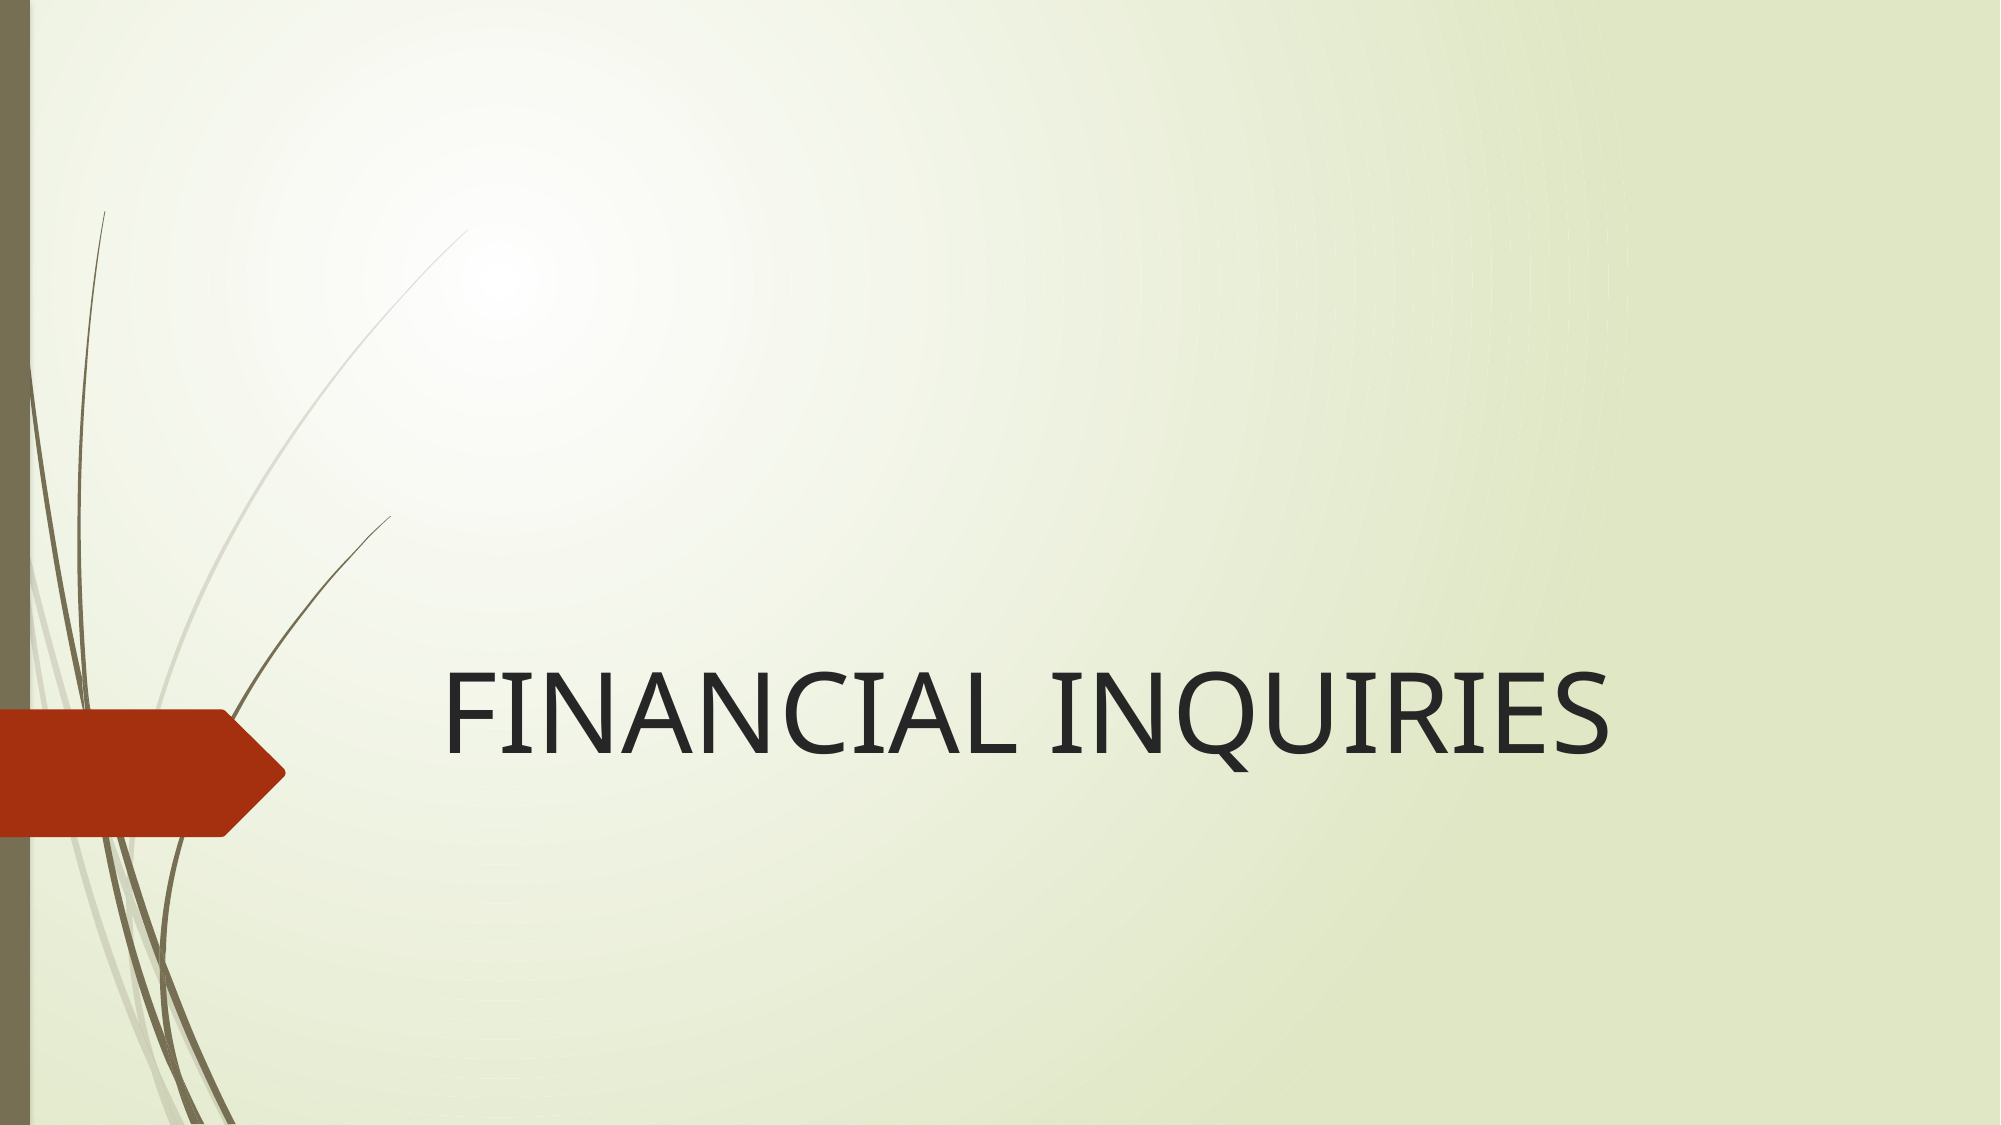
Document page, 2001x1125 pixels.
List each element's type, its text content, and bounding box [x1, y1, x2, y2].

title FINANCIAL INQUIRIES [424, 412, 1888, 784]
